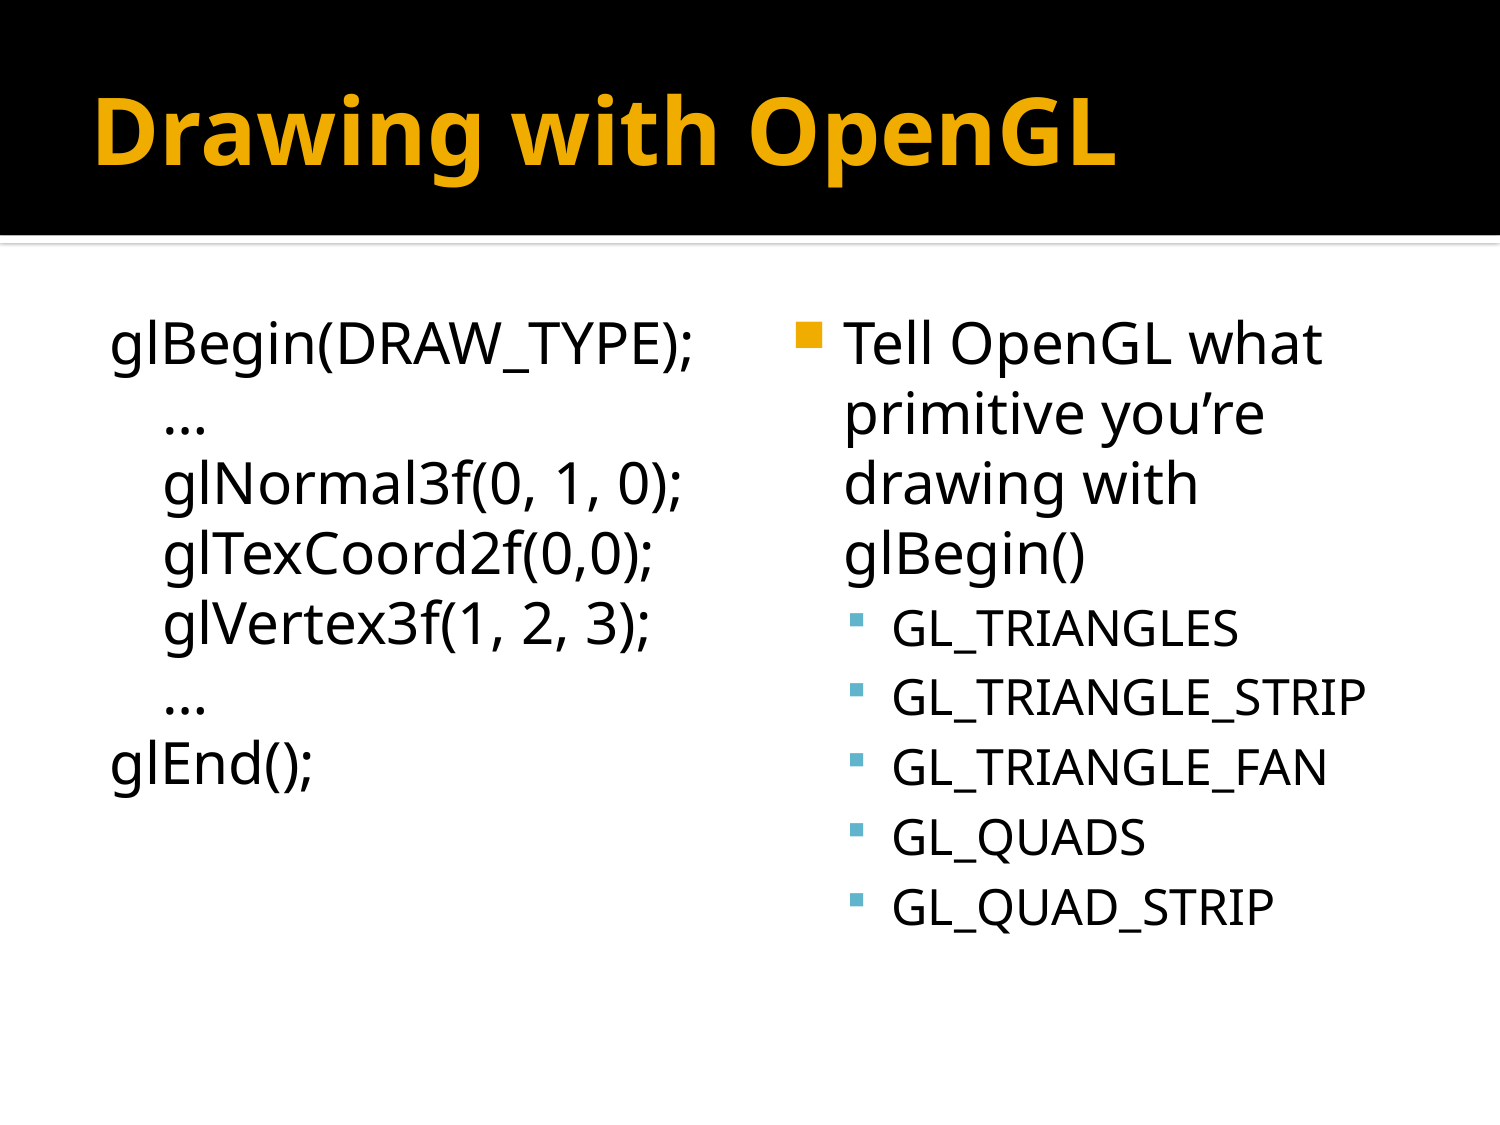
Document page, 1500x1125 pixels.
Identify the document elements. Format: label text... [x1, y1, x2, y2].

list glBegin(DRAW_TYPE); … glNormal3f(0, 1, 0); glTexCoord2f(0,0); glVertex3f(1, 2, 3); … glEnd(); [75, 291, 738, 1050]
title Drawing with OpenGL [75, 24, 1425, 231]
list Tell OpenGL what primitive you’re drawing with glBegin() GL_TRIANGLES GL_TRIANGLE_STRIP GL_TRIANGLE_FAN GL_QUADS GL_QUAD_STRIP [762, 291, 1425, 1050]
